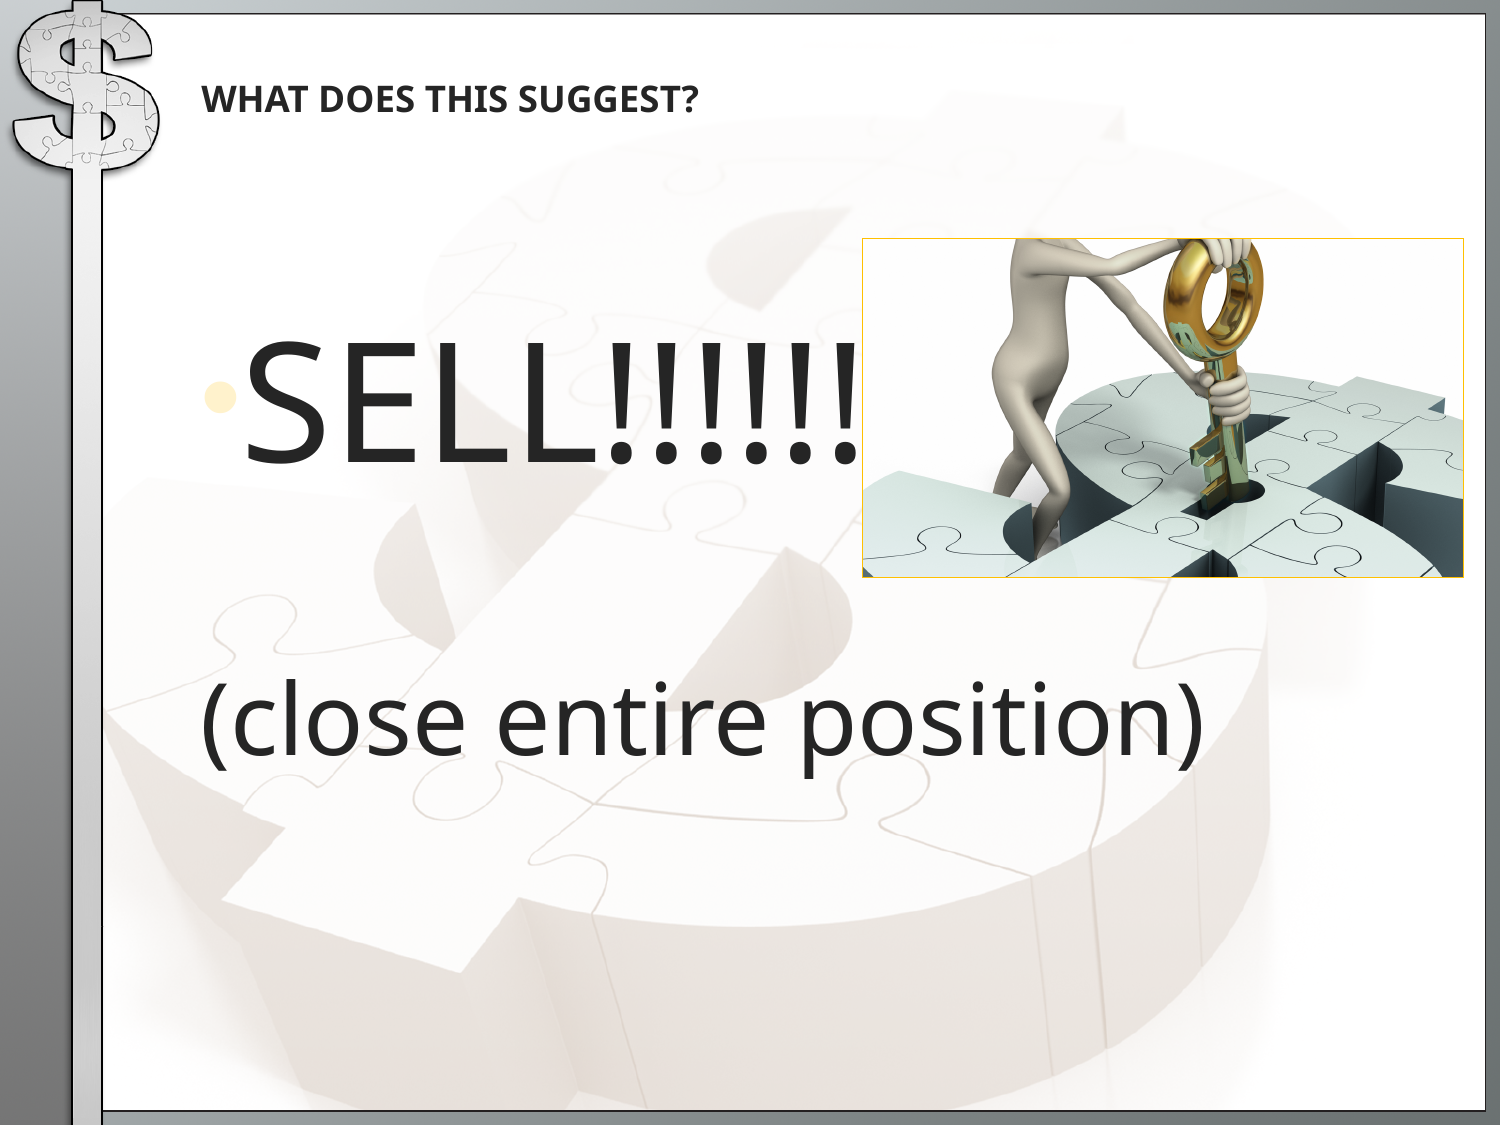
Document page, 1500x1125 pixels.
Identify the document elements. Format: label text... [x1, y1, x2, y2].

title WHAT DOES THIS SUGGEST? [186, 67, 1438, 173]
picture [0, 0, 1500, 1125]
list SELL!!!!!! (close entire position) [185, 174, 1437, 1005]
